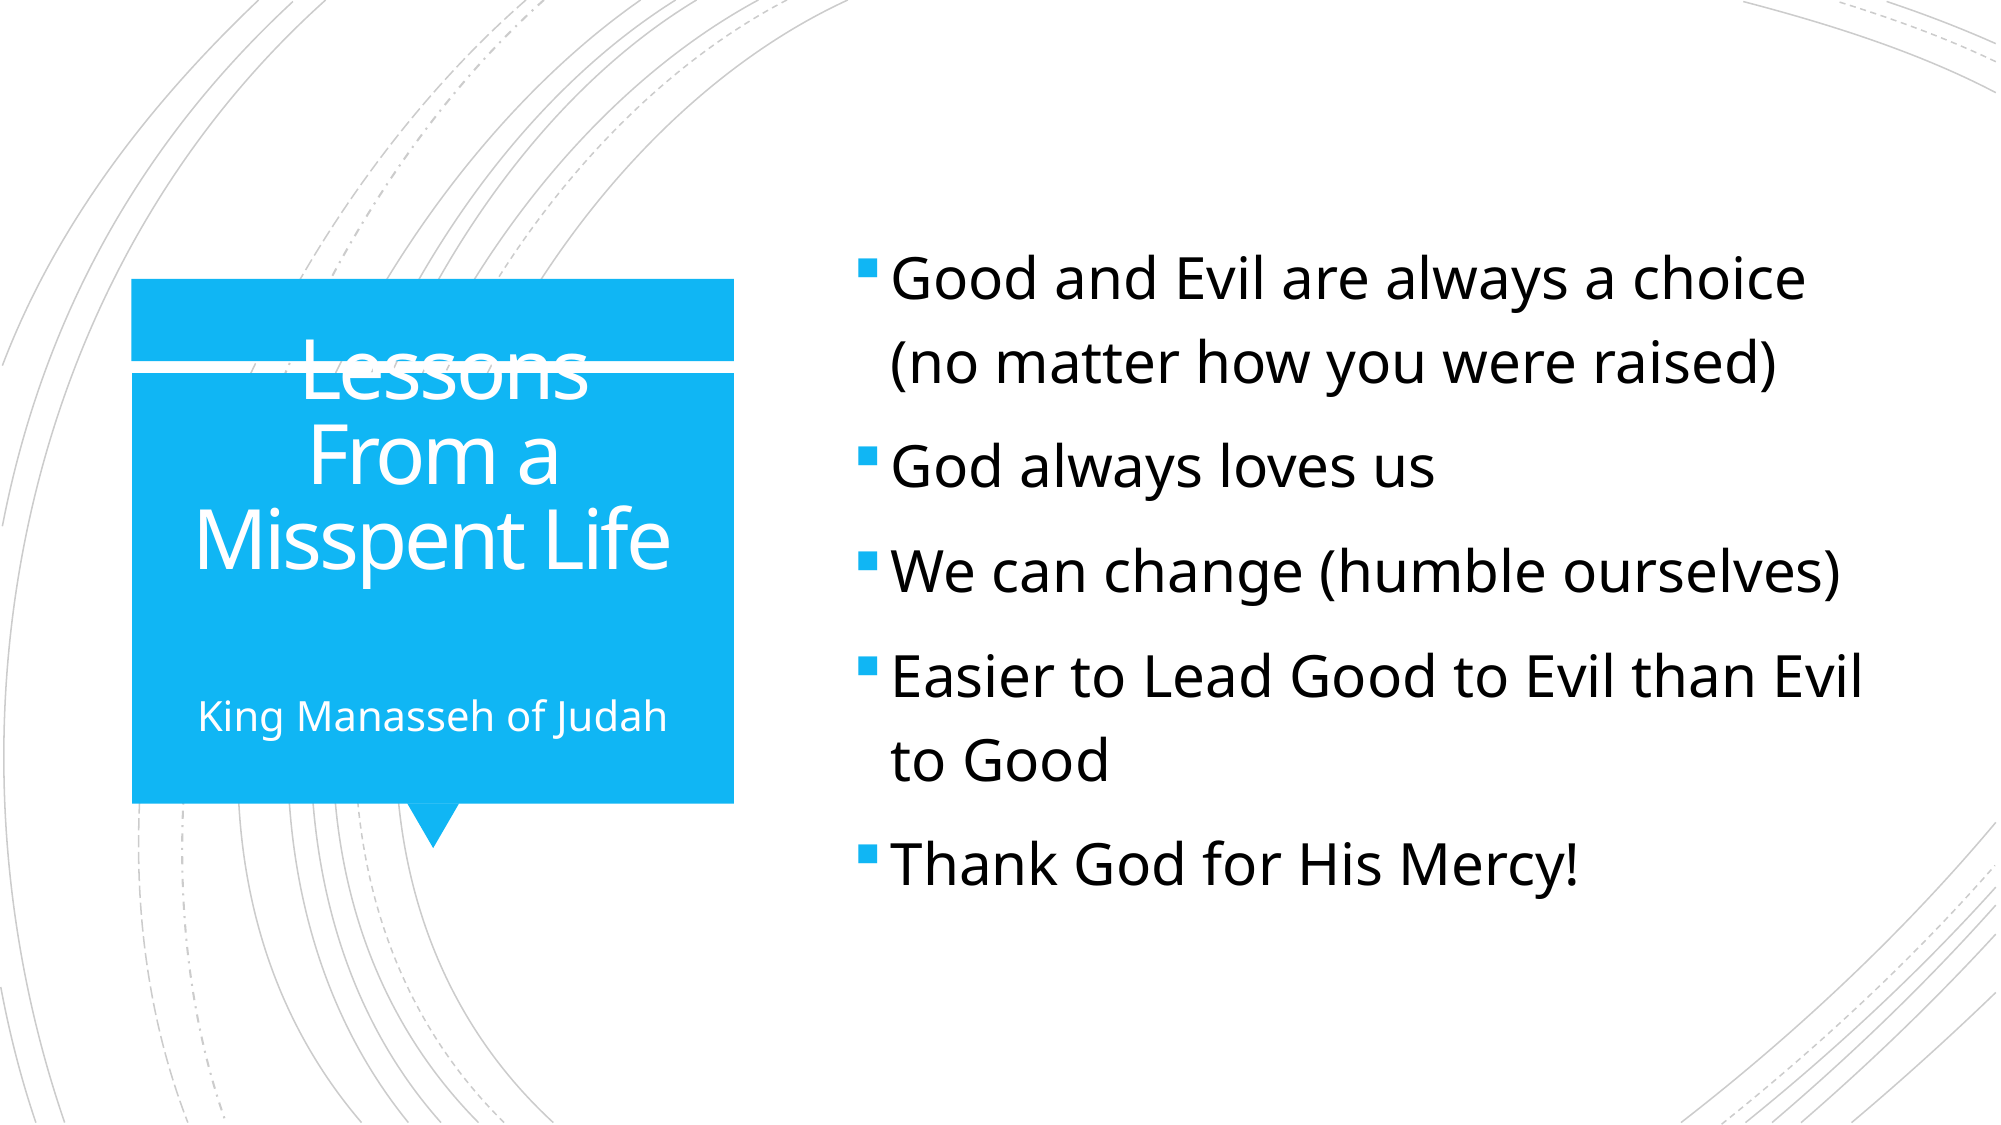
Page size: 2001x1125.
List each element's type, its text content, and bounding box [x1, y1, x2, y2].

list King Manasseh of Judah [145, 672, 721, 788]
list Good and Evil are always a choice (no matter how you were raised) God always loves us We can change (humble ourselves) Easier to Lead Good to Evil than Evil to Good Thank God for His Mercy! [838, 131, 1907, 993]
title Lessons From a Misspent Life [145, 385, 721, 587]
